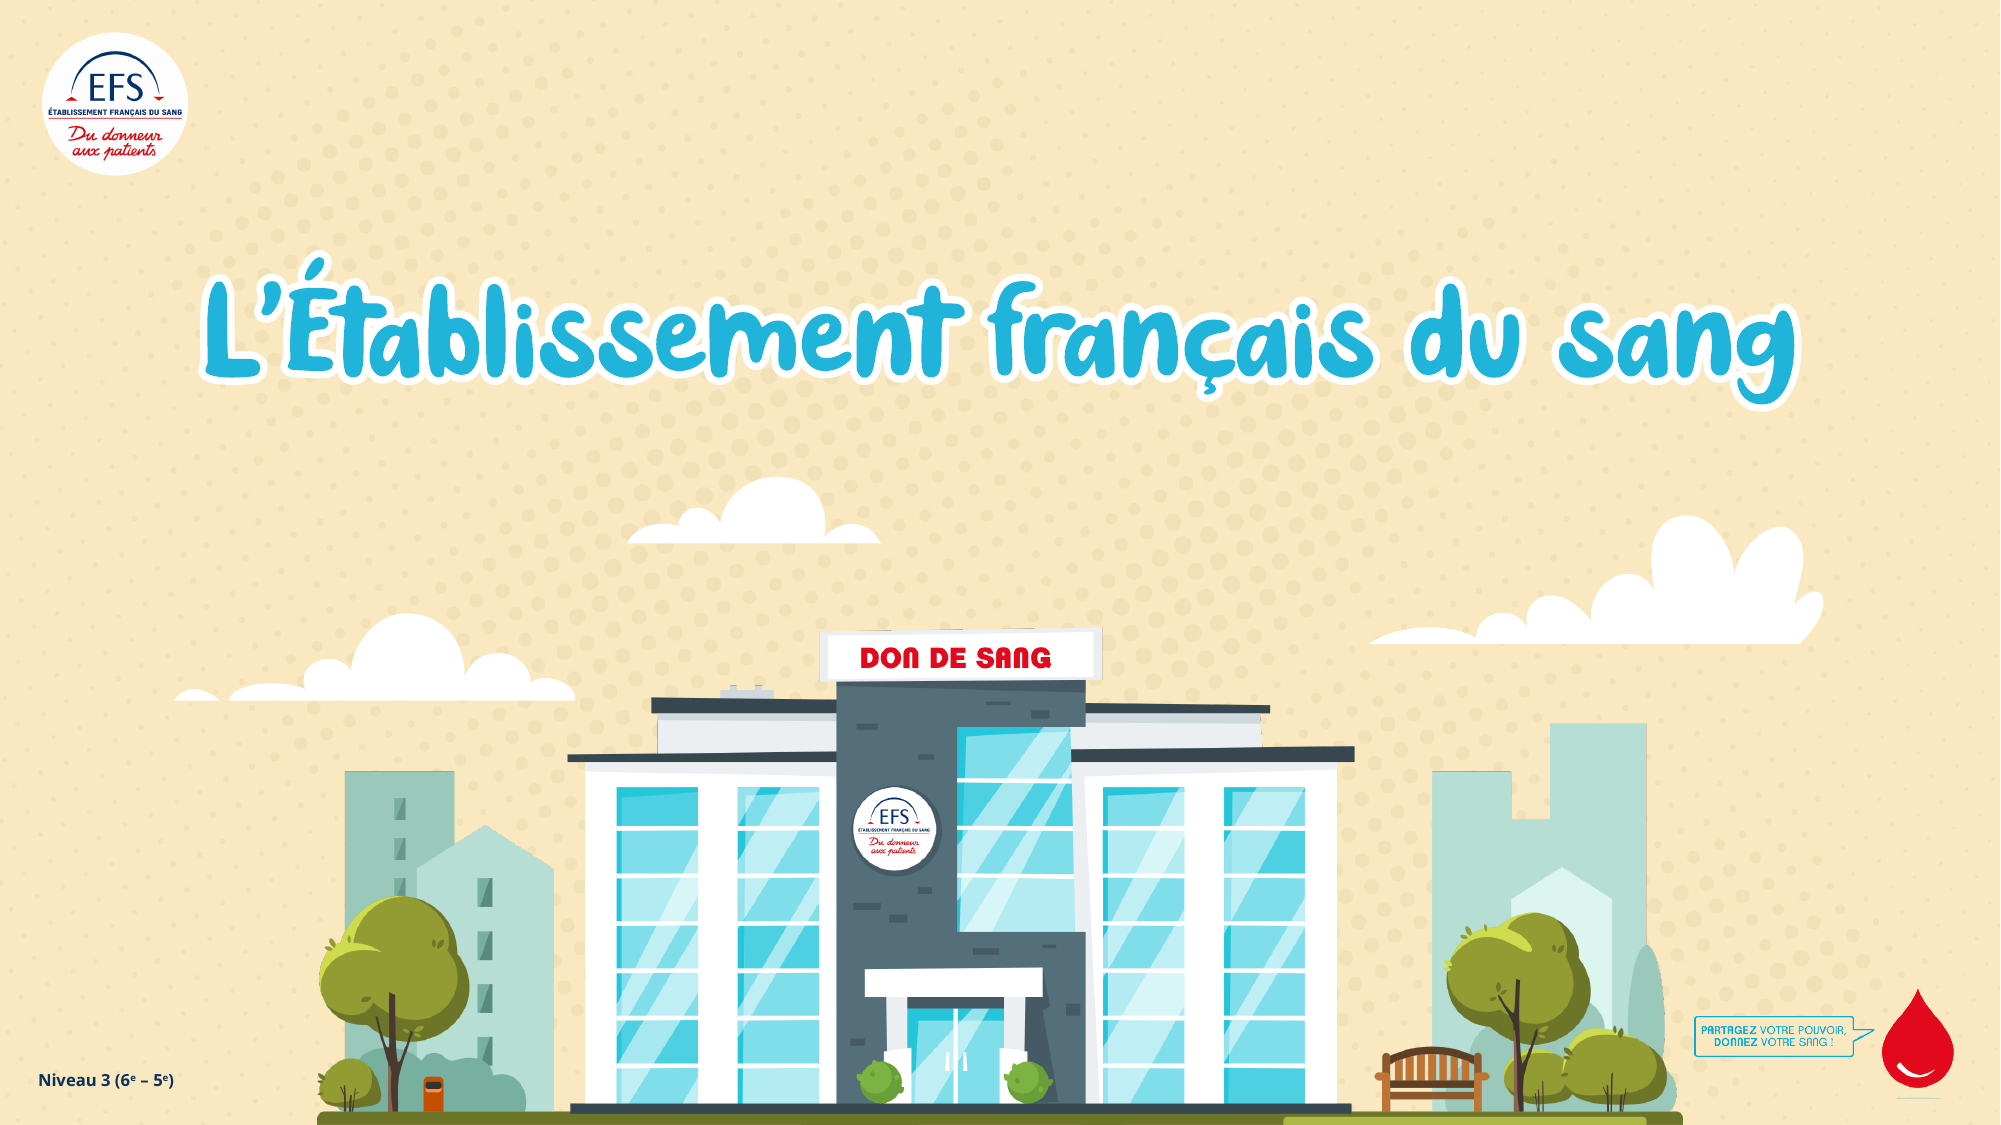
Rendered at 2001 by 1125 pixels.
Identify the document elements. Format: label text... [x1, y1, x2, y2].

picture [0, 0, 2001, 1125]
text_box Niveau 3 (6e – 5e) [23, 1049, 316, 1110]
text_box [205, 257, 1795, 405]
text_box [316, 627, 1683, 1125]
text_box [42, 32, 1955, 1099]
